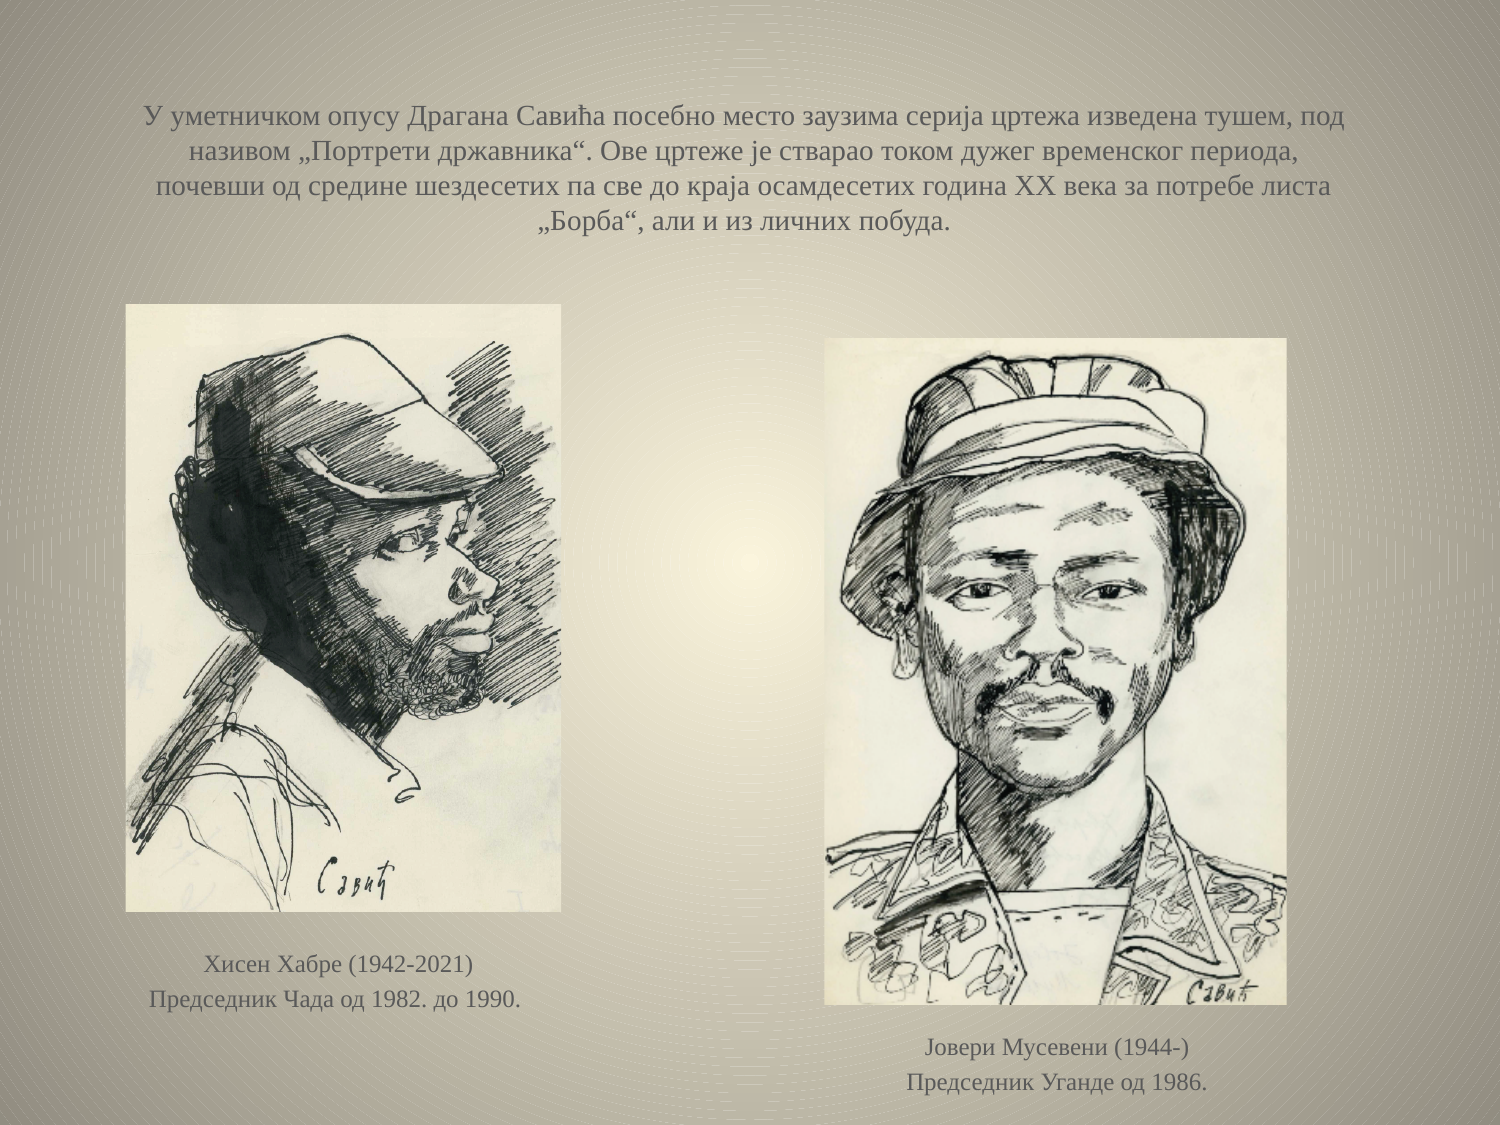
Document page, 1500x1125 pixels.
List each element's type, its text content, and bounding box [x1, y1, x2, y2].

picture [820, 334, 1294, 1012]
title У уметничком опусу Драгана Савића посебно место заузима серија цртежа изведена тушем, под називом „Портрети државника“. Ове цртеже je ствараo током дужег временског периода, почевши од средине шездесетих па све до краја осамдесетих година XX века за потребе листа „Борба“, али и из личних побуда. [123, 54, 1365, 279]
list Јовери Мусевени (1944-) Председник Уганде од 1986. [805, 1023, 1309, 1106]
picture [123, 302, 565, 915]
list Хисен Хабре (1942-2021) Председник Чада од 1982. до 1990. [112, 940, 565, 1035]
